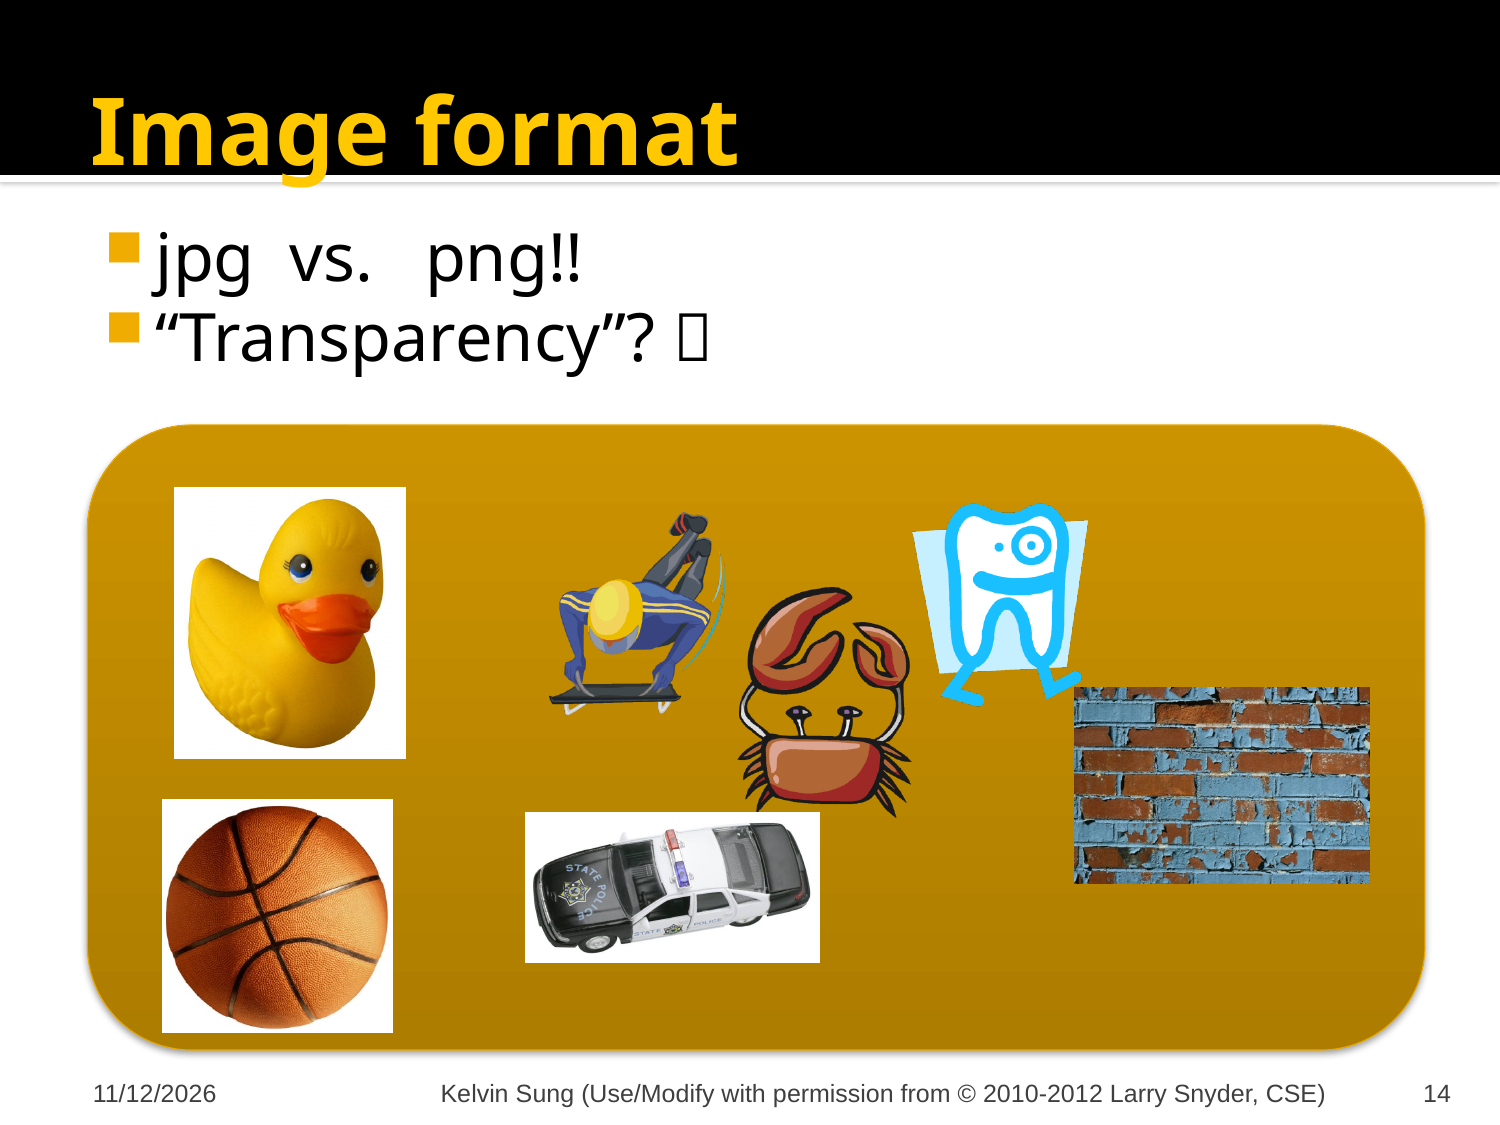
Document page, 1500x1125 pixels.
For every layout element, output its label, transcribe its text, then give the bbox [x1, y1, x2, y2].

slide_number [75, 1062, 425, 1108]
slide_number 14 [1345, 1062, 1467, 1108]
title Image format [75, 25, 1425, 200]
picture [174, 487, 406, 759]
picture [162, 799, 393, 1034]
picture [524, 499, 1370, 963]
footer Kelvin Sung (Use/Modify with permission from © 2010-2012 Larry Snyder, CSE) [433, 1062, 1337, 1108]
picture [549, 512, 725, 715]
list jpg vs. png!! “Transparency”?  [75, 200, 1425, 1050]
text_box [86, 424, 1426, 1051]
